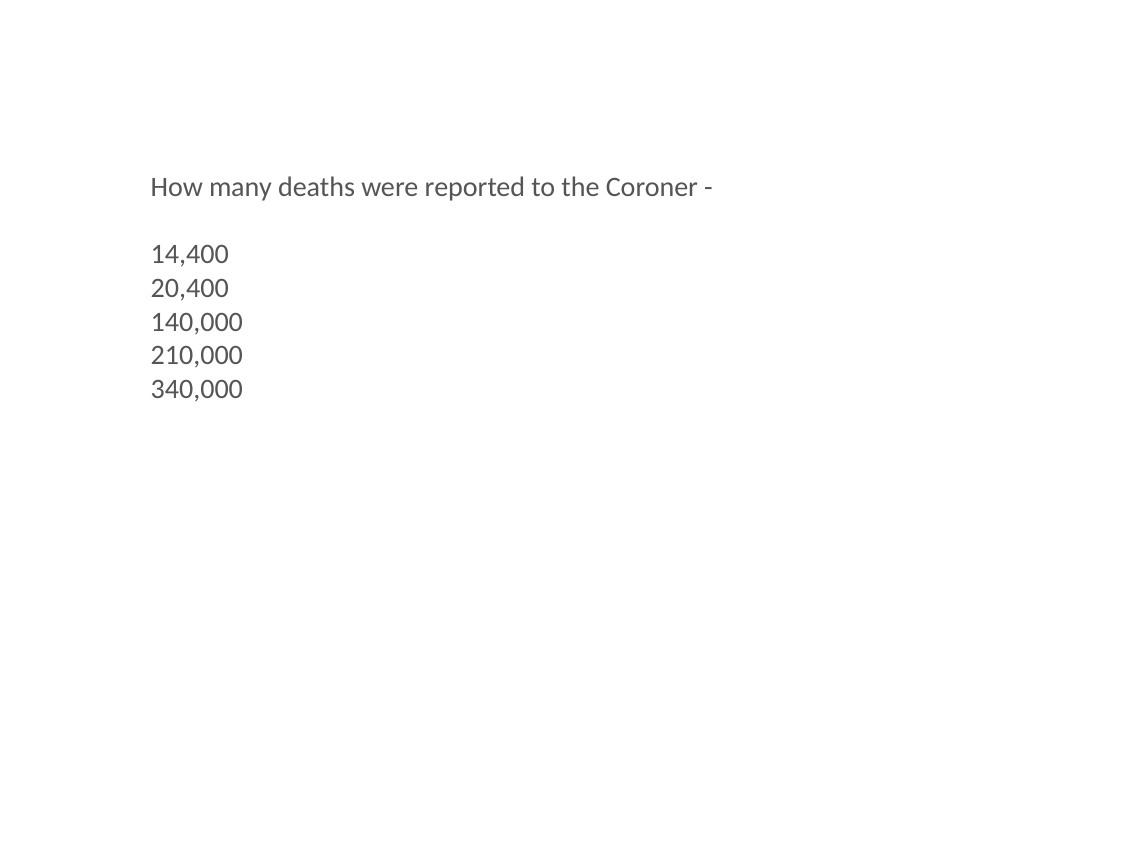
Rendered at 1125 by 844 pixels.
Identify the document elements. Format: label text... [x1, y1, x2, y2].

text_box How many deaths were reported to the Coroner - 14,400 20,400 140,000 210,000 340,000 [135, 160, 988, 412]
